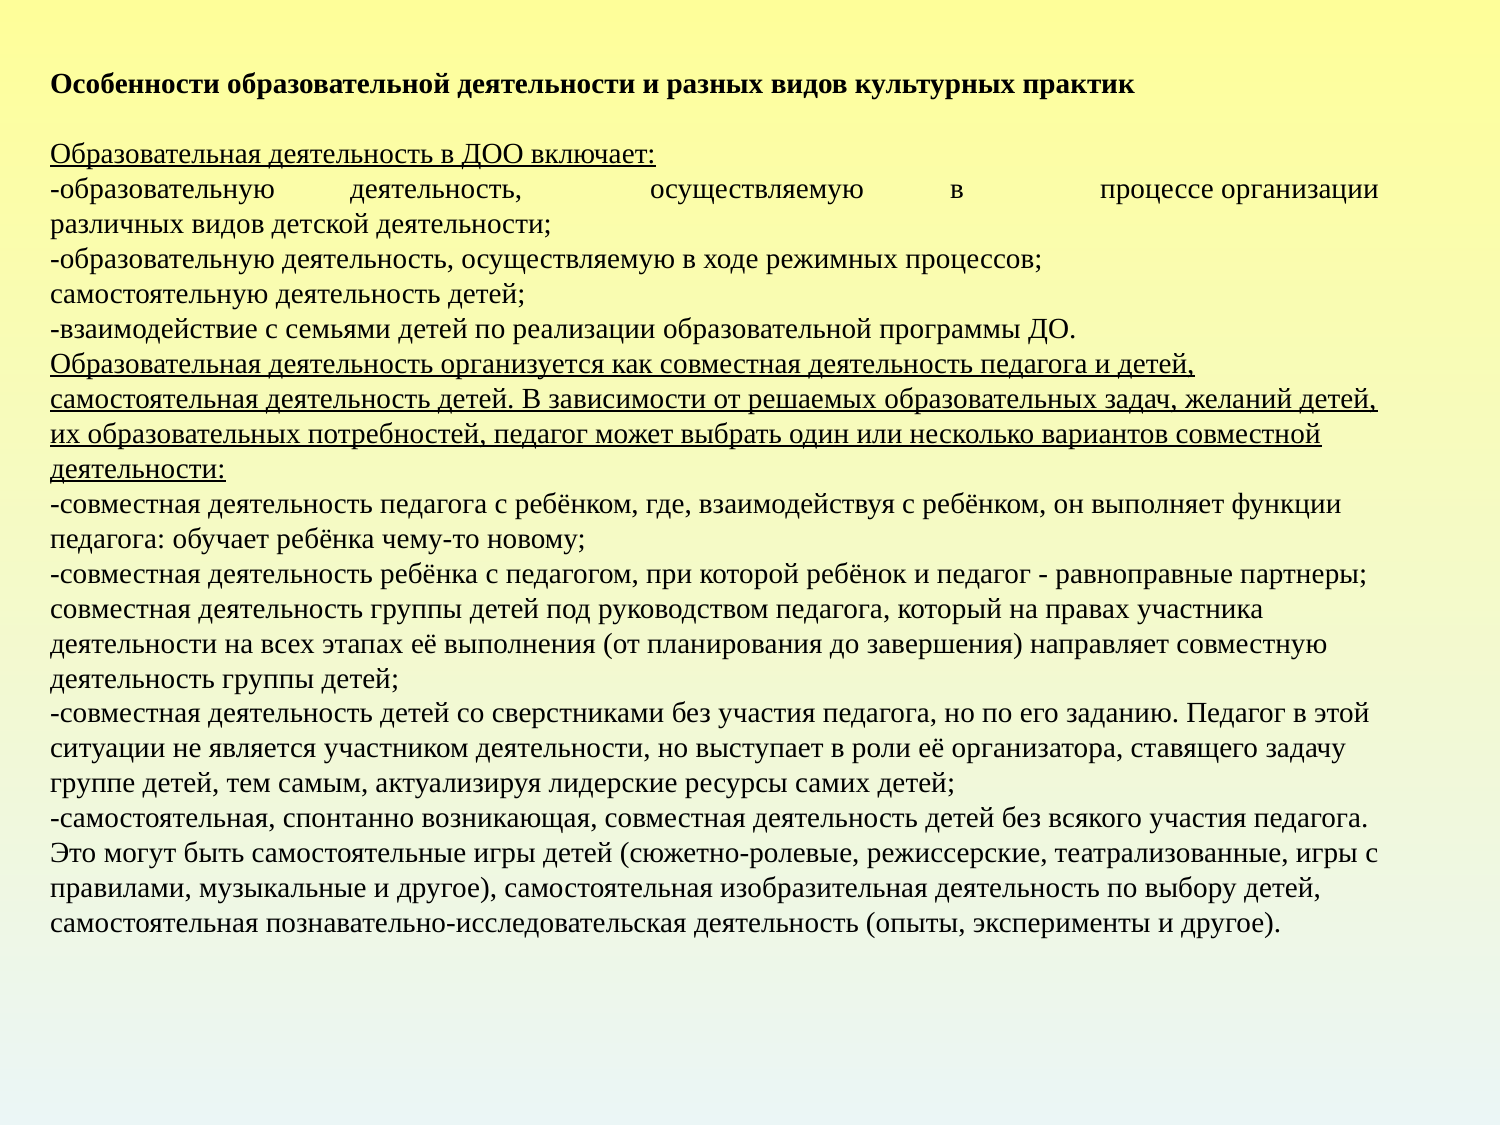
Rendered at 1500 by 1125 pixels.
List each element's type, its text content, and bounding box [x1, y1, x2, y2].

title Особенности образовательной деятельности и разных видов культурных практик Образовательная деятельность в ДОО включает: -образовательную деятельность, осуществляемую в процессе организации различных видов детской деятельности; -образовательную деятельность, осуществляемую в ходе режимных процессов; самостоятельную деятельность детей; -взаимодействие с семьями детей по реализации образовательной программы ДО. Образовательная деятельность организуется как совместная деятельность педагога и детей, самостоятельная деятельность детей. В зависимости от решаемых образовательных задач, желаний детей, их образовательных потребностей, педагог может выбрать один или несколько вариантов совместной деятельности: -совместная деятельность педагога с ребёнком, где, взаимодействуя с ребёнком, он выполняет функции педагога: обучает ребёнка чему-то новому; -совместная деятельность ребёнка с педагогом, при которой ребёнок и педагог - равноправные партнеры; совместная деятельность группы детей под руководством педагога, который на правах участника деятельности на всех этапах её выполнения (от планирования до завершения) направляет совместную деятельность группы детей; -совместная деятельность детей со сверстниками без участия педагога, но по его заданию. Педагог в этой ситуации не является участником деятельности, но выступает в роли её организатора, ставящего задачу группе детей, тем самым, актуализируя лидерские ресурсы самих детей; -самостоятельная, спонтанно возникающая, совместная деятельность детей без всякого участия педагога. Это могут быть самостоятельные игры детей (сюжетно-ролевые, режиссерские, театрализованные, игры с правилами, музыкальные и другое), самостоятельная изобразительная деятельность по выбору детей, самостоятельная познавательно-исследовательская деятельность (опыты, эксперименты и другое). [50, 62, 1388, 999]
picture [0, 0, 1500, 1125]
